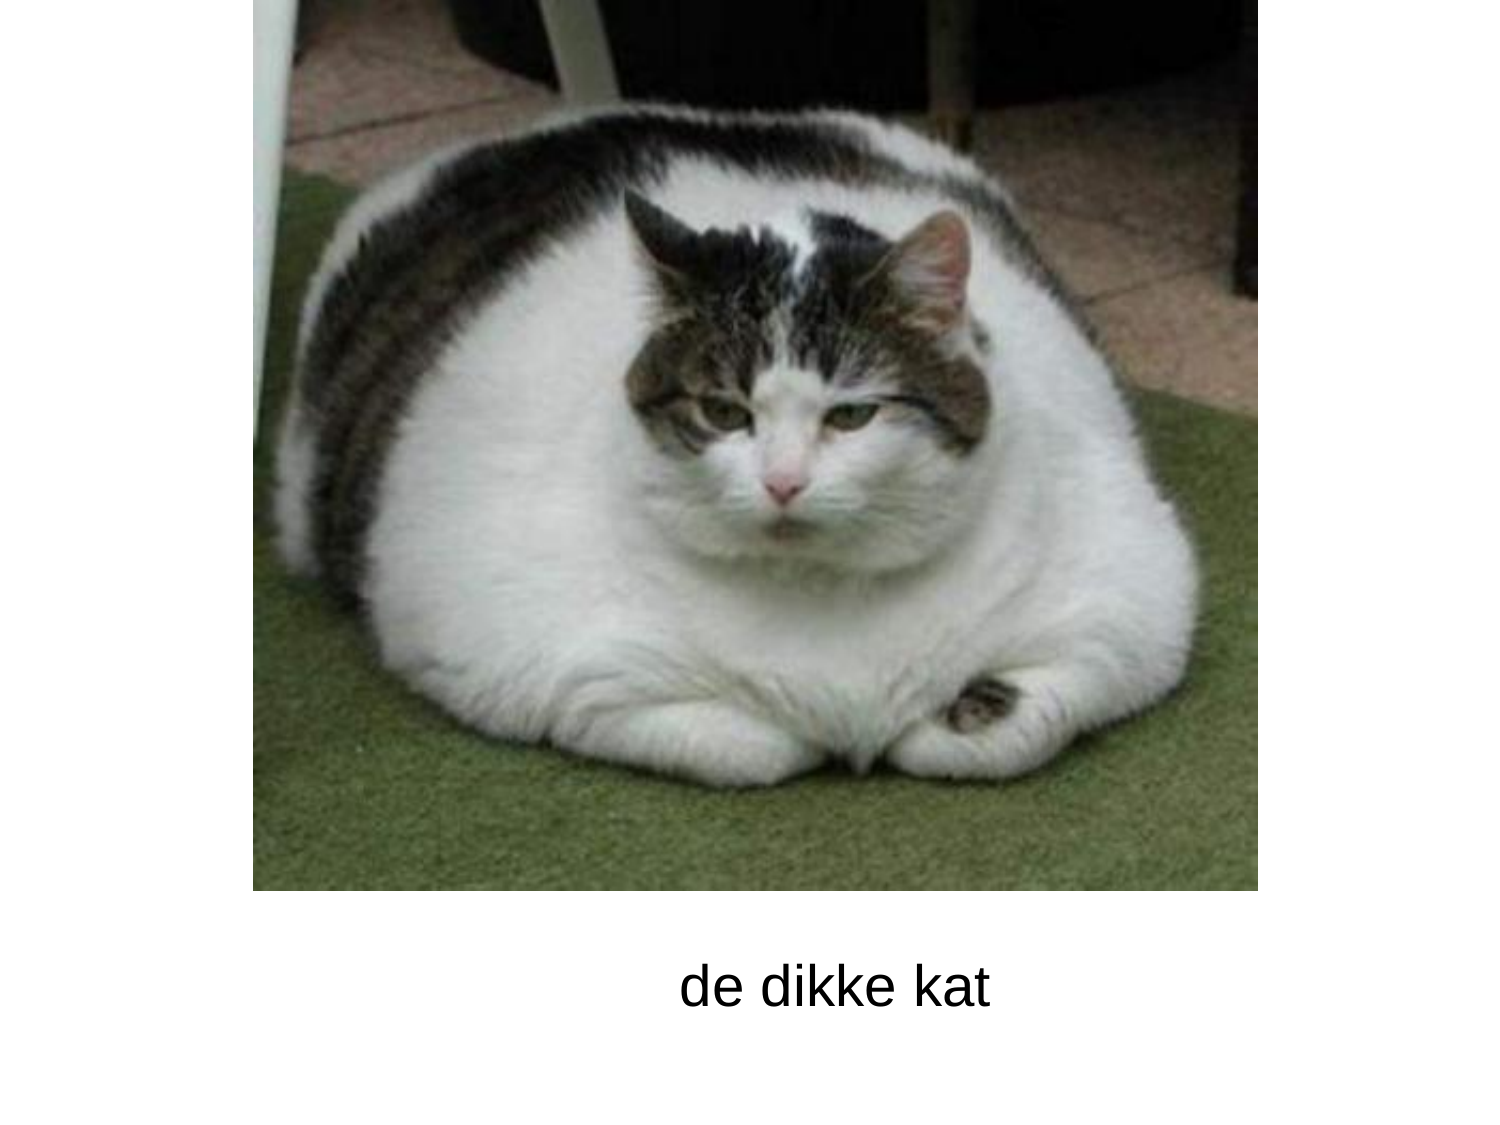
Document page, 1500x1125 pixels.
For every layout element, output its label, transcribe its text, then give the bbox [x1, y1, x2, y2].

picture [253, 0, 1259, 892]
list de dikke kat [478, 940, 1194, 1090]
